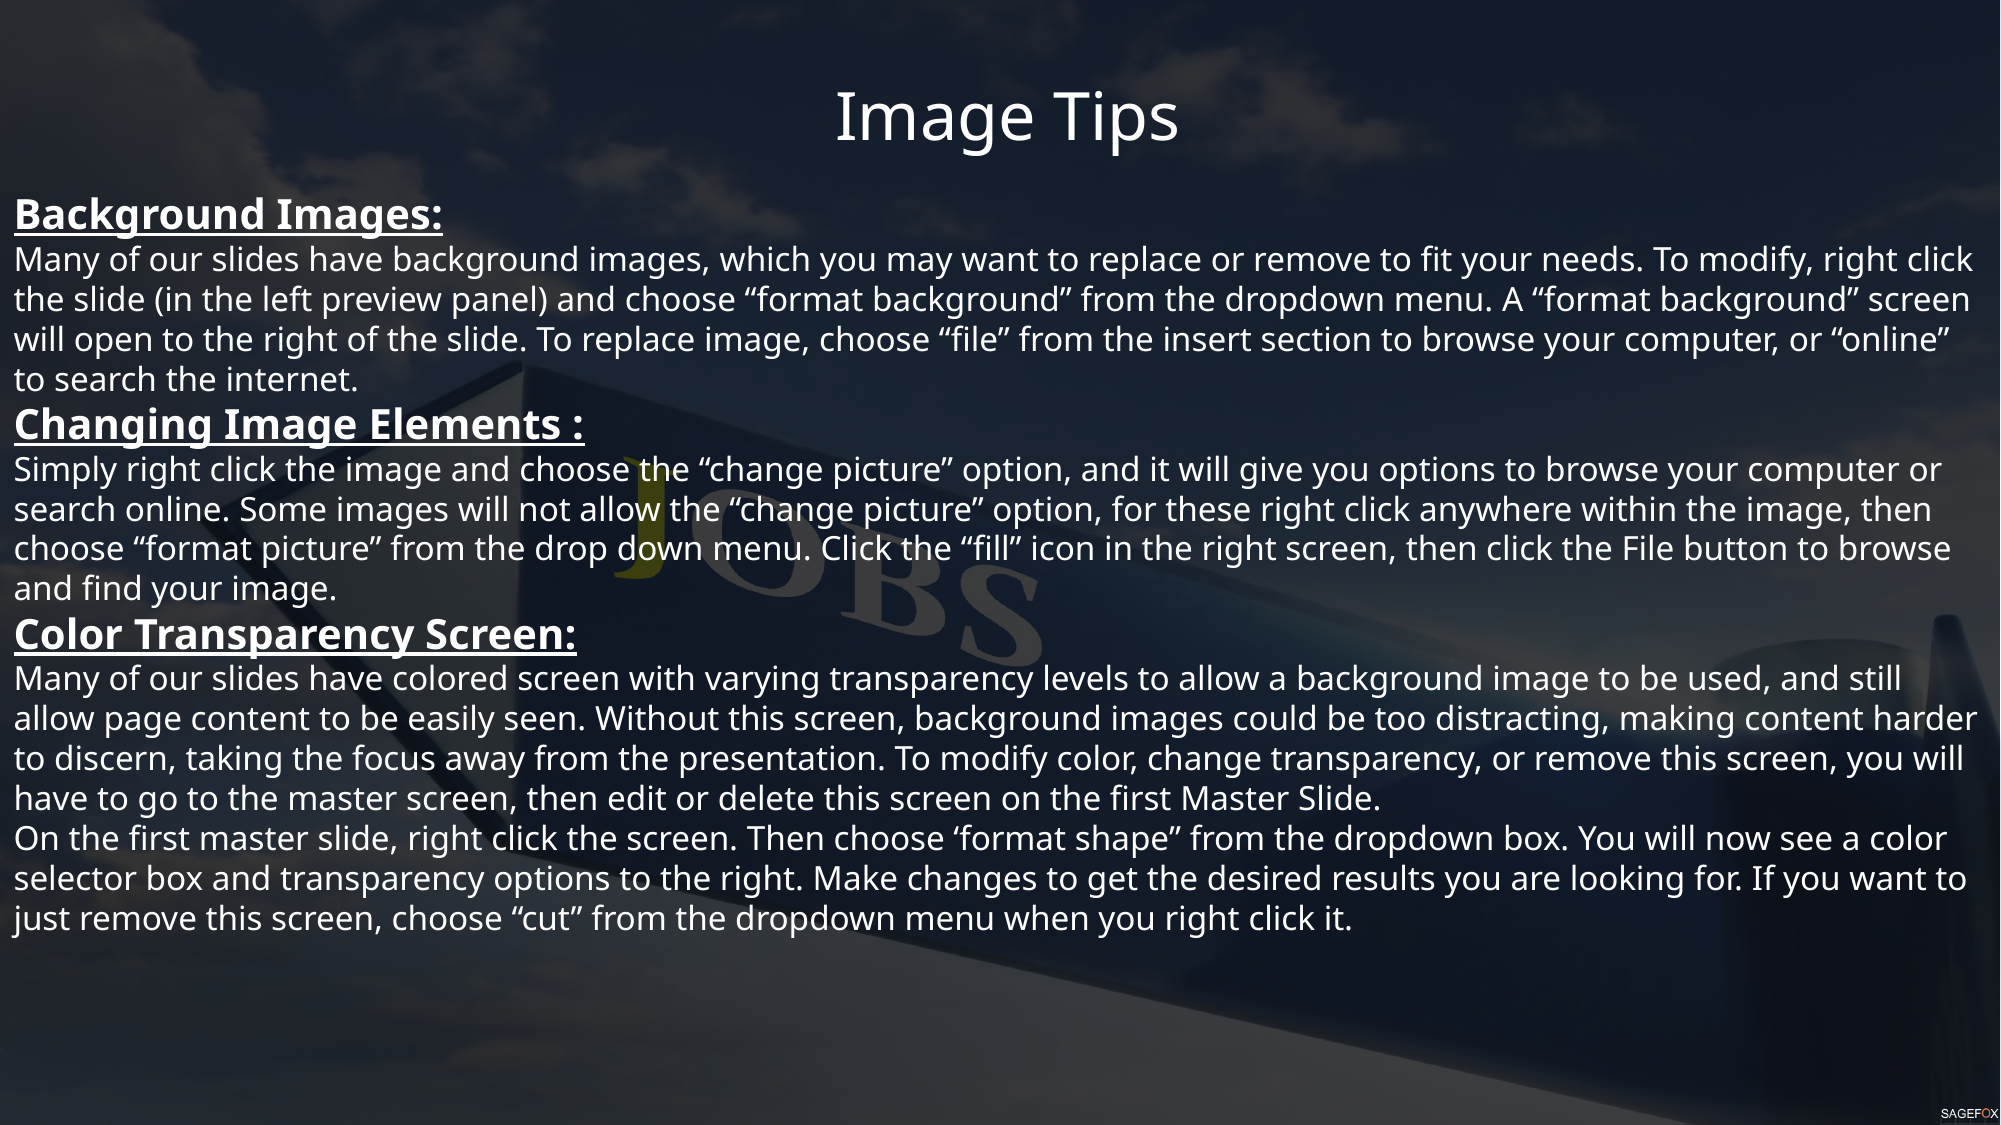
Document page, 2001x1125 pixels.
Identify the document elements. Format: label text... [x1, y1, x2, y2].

title Image Tips [597, 59, 1420, 177]
text_box Background Images: Many of our slides have background images, which you may want to replace or remove to fit your needs. To modify, right click the slide (in the left preview panel) and choose “format background” from the dropdown menu. A “format background” screen will open to the right of the slide. To replace image, choose “file” from the insert section to browse your computer, or “online” to search the internet. Changing Image Elements : Simply right click the image and choose the “change picture” option, and it will give you options to browse your computer or search online. Some images will not allow the “change picture” option, for these right click anywhere within the image, then choose “format picture” from the drop down menu. Click the “fill” icon in the right screen, then click the File button to browse and find your image. Color Transparency Screen: Many of our slides have colored screen with varying transparency levels to allow a background image to be used, and still allow page content to be easily seen. Without this screen, background images could be too distracting, making content harder to discern, taking the focus away from the presentation. To modify color, change transparency, or remove this screen, you will have to go to the master screen, then edit or delete this screen on the first Master Slide. On the first master slide, right click the screen. Then choose ‘format shape” from the dropdown box. You will now see a color selector box and transparency options to the right. Make changes to get the desired results you are looking for. If you want to just remove this screen, choose “cut” from the dropdown menu when you right click it. [0, 0, 2000, 1125]
